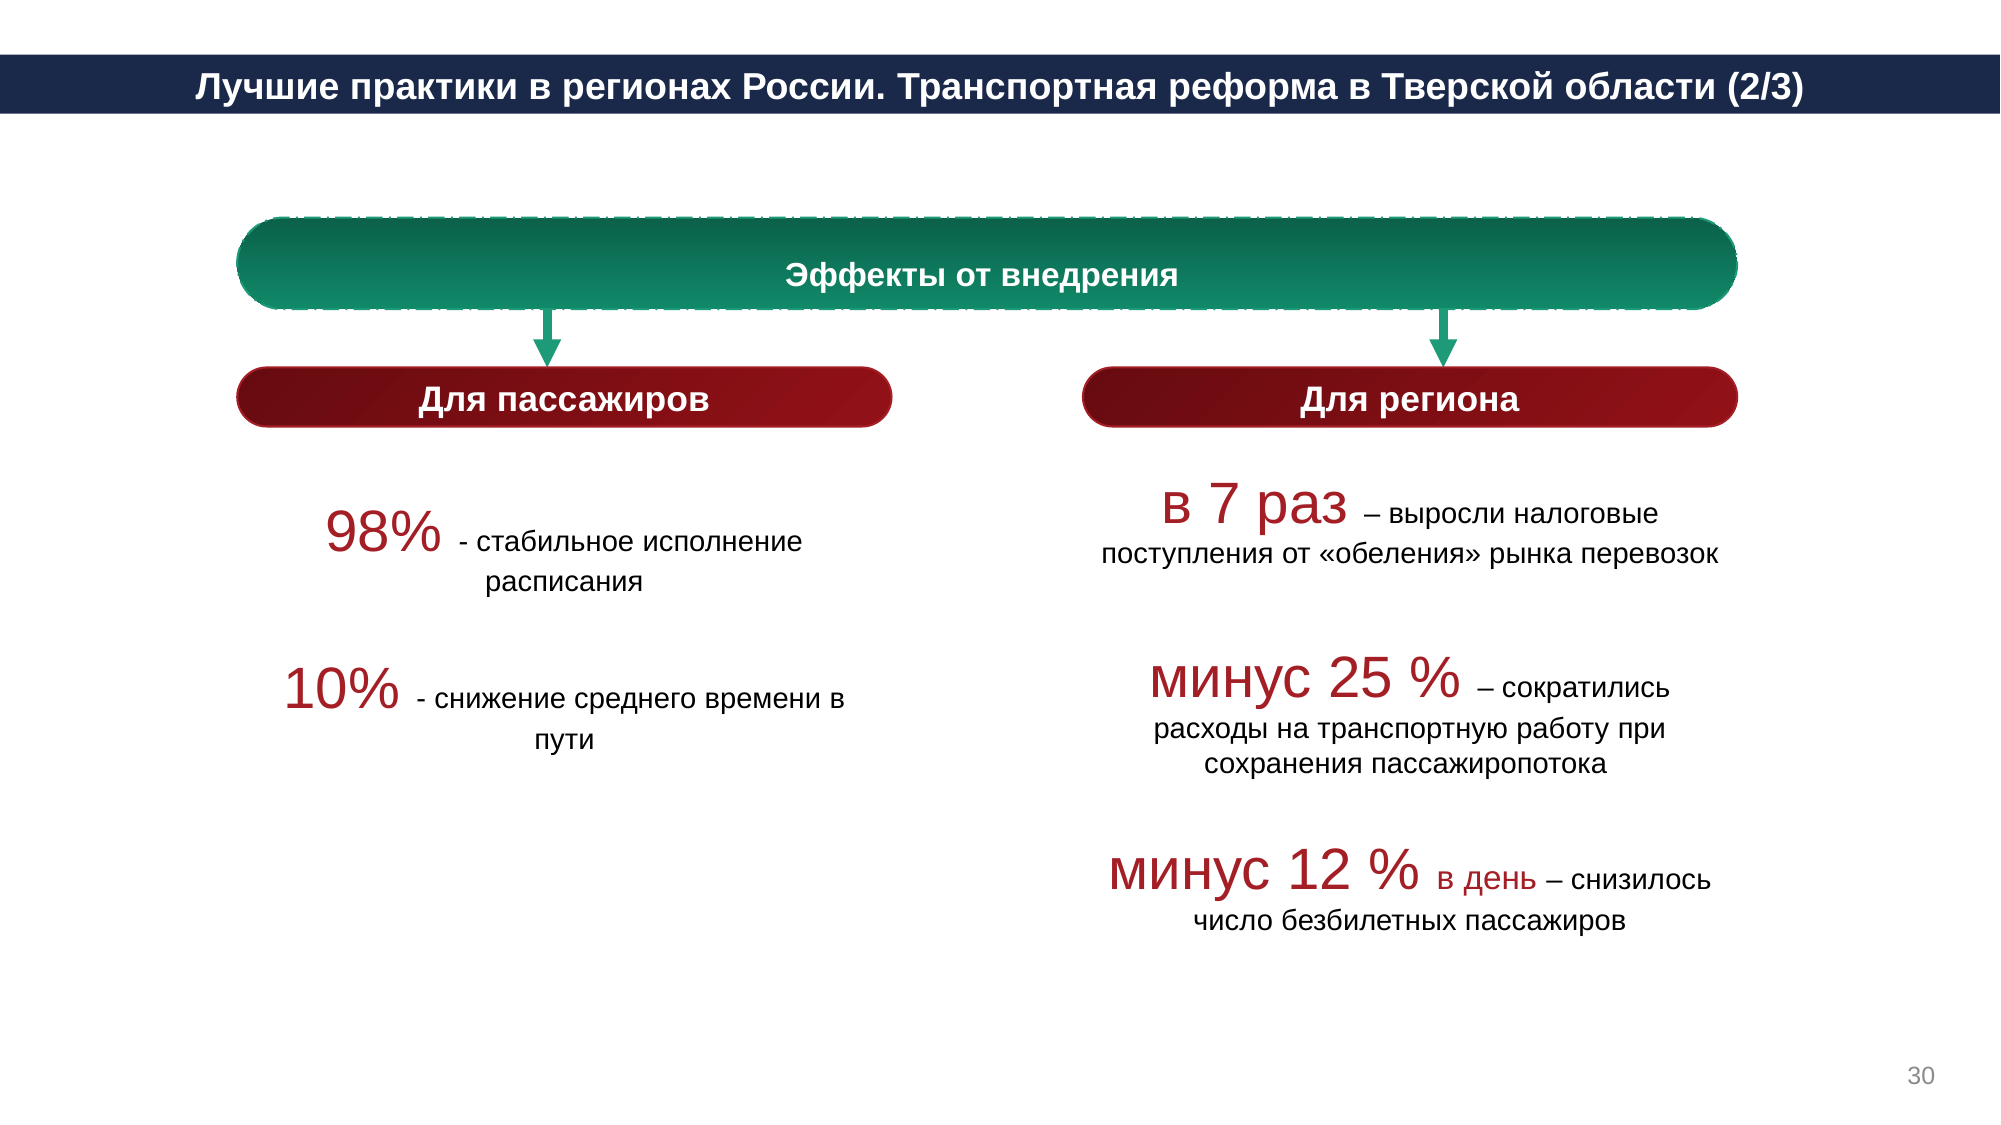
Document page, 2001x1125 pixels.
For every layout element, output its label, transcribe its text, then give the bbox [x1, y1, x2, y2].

text_box Для пассажиров [236, 366, 893, 428]
text_box минус 12 % в день – снизилось число безбилетных пассажиров [1082, 823, 1738, 944]
text_box Лучшие практики в регионах России. Транспортная реформа в Тверской области (2/3) [0, 54, 2000, 115]
text_box в 7 раз – выросли налоговые поступления от «обеления» рынка перевозок [1082, 457, 1738, 578]
text_box Для региона [1081, 366, 1739, 428]
text_box минус 25 % – сократились расходы на транспортную работу при сохранения пассажиропотока [1082, 632, 1738, 787]
text_box 10% - снижение среднего времени в пути [237, 642, 892, 763]
text_box Эффекты от внедрения [236, 216, 1739, 311]
slide_number 30 [1531, 1049, 1951, 1101]
text_box 98% - стабильное исполнение расписания [237, 485, 892, 605]
